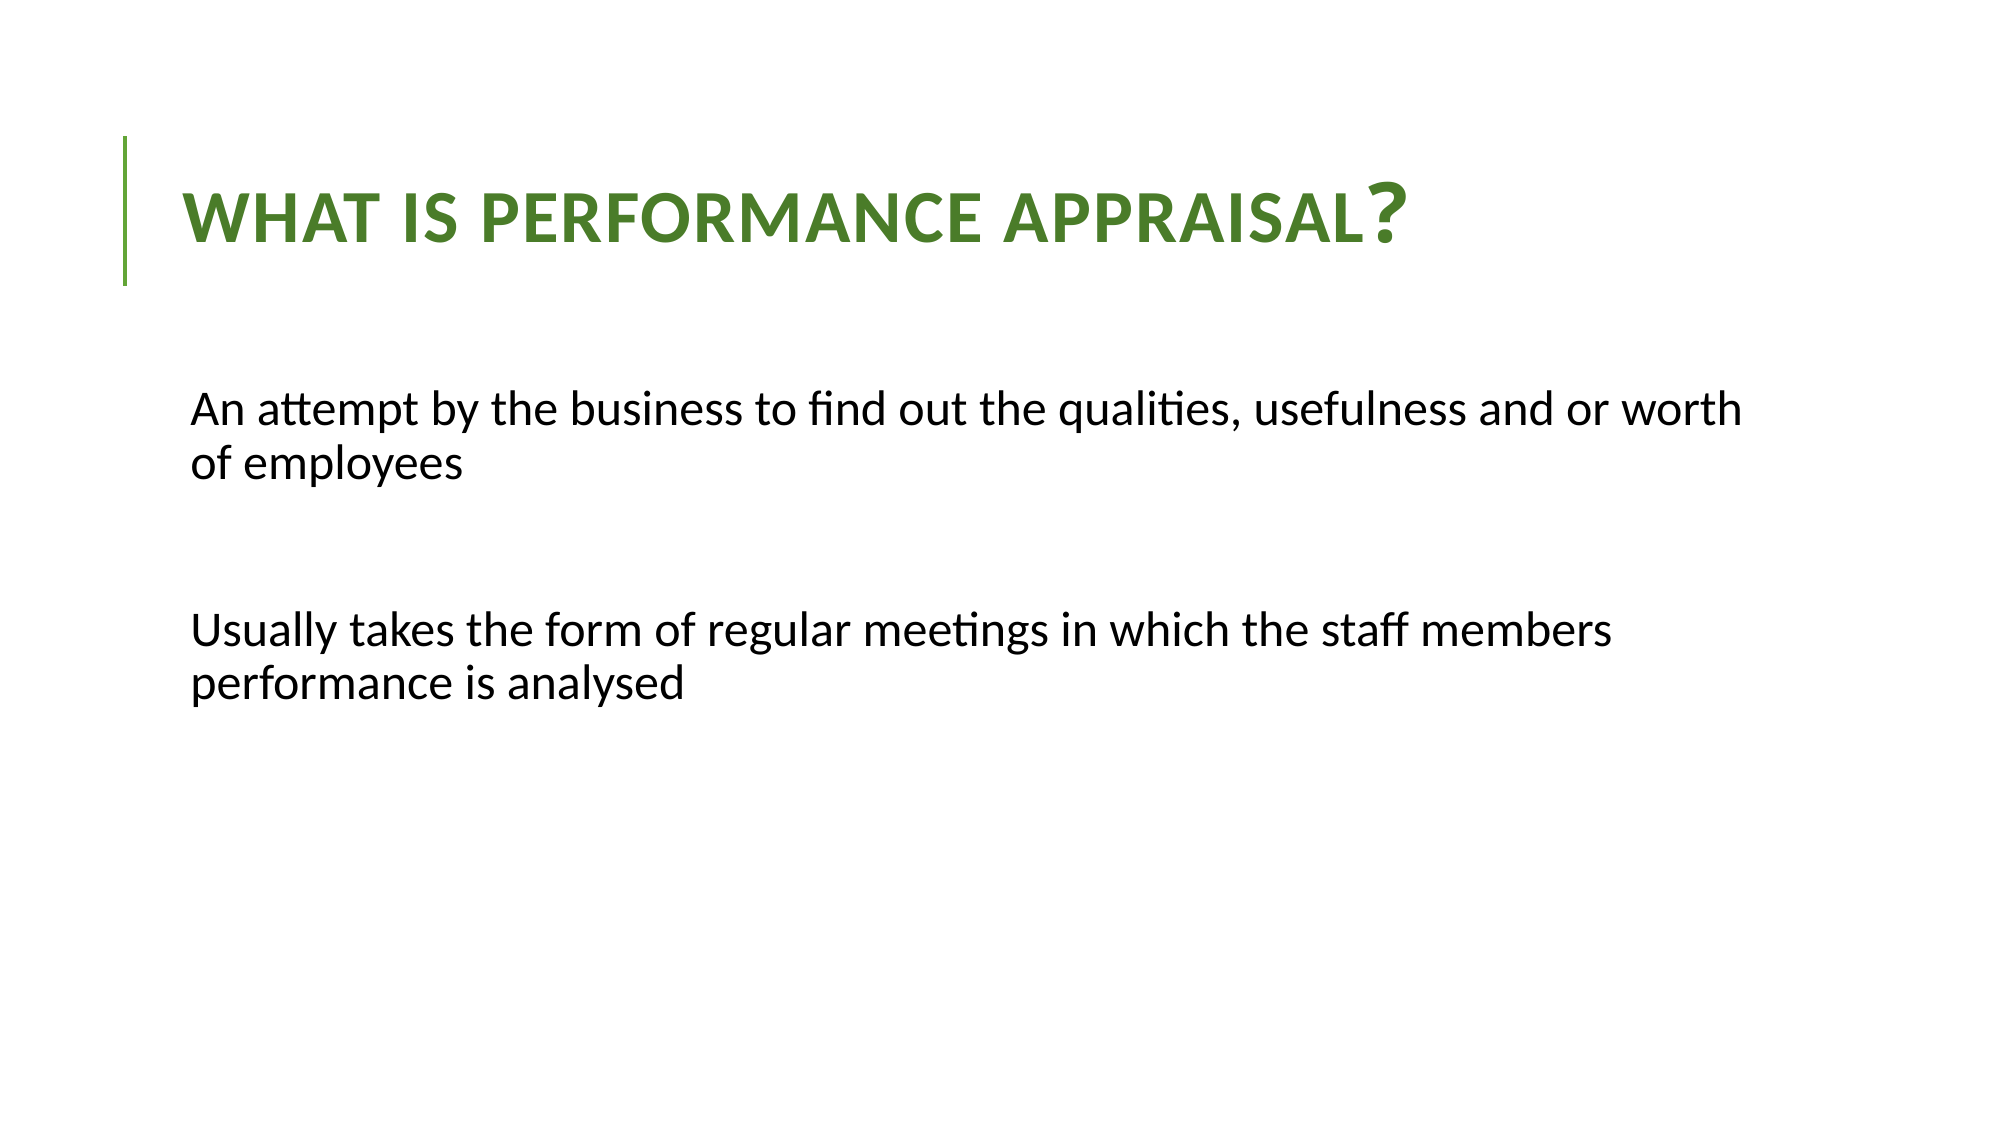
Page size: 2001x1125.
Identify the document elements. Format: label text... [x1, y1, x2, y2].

list An attempt by the business to find out the qualities, usefulness and or worth of employees Usually takes the form of regular meetings in which the staff members performance is analysed [168, 375, 1763, 732]
title What is performance appraisal? [168, 96, 1763, 342]
